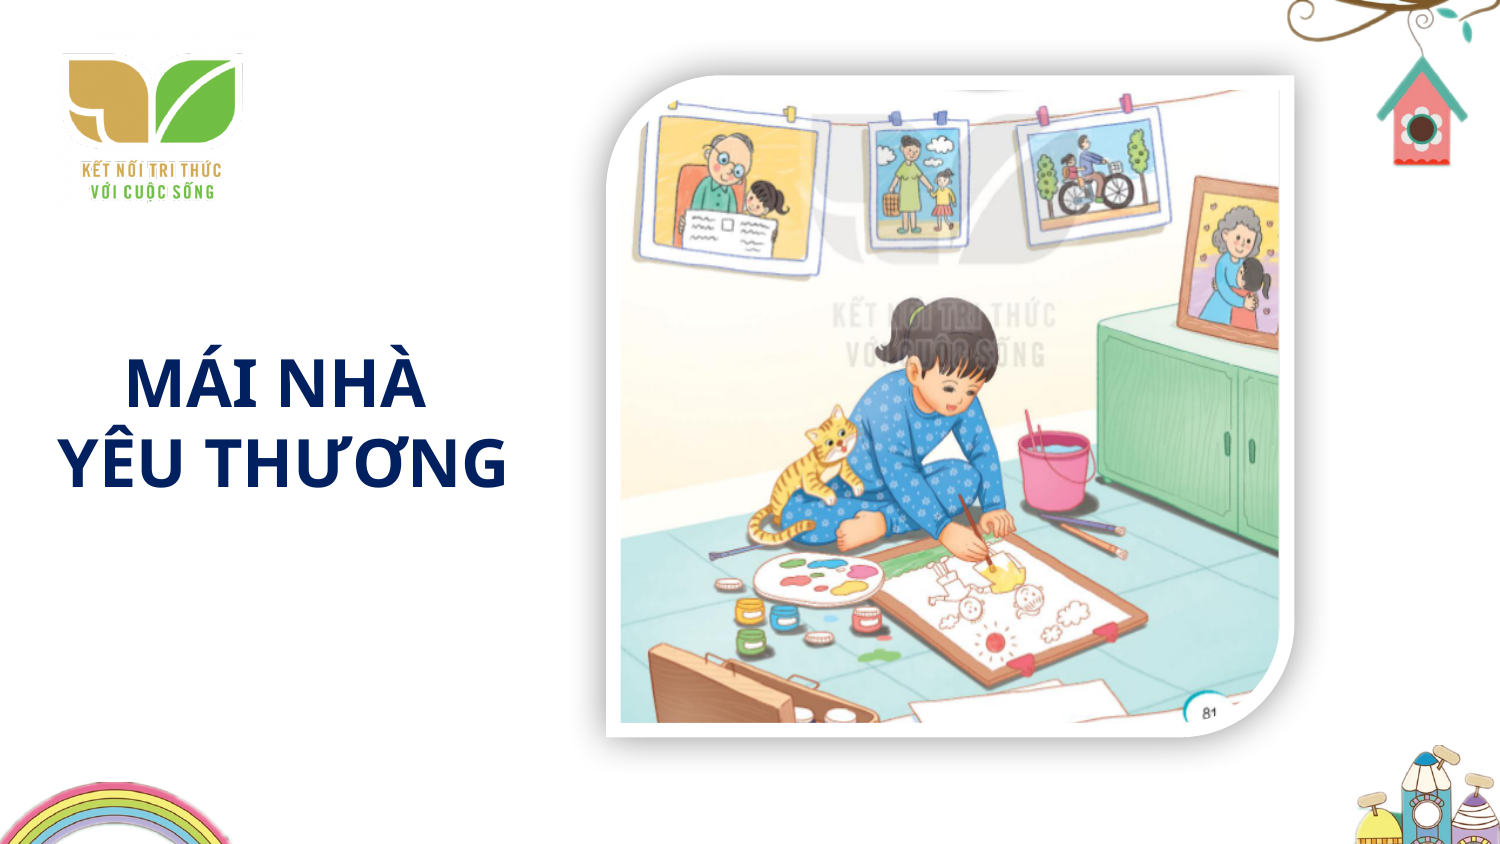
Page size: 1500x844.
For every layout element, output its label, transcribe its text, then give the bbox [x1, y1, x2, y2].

text_box MÁI NHÀ YÊU THƯƠNG [0, 333, 568, 509]
picture [46, 21, 258, 234]
picture [613, 0, 1500, 731]
picture [1338, 734, 1500, 844]
picture [0, 781, 253, 844]
